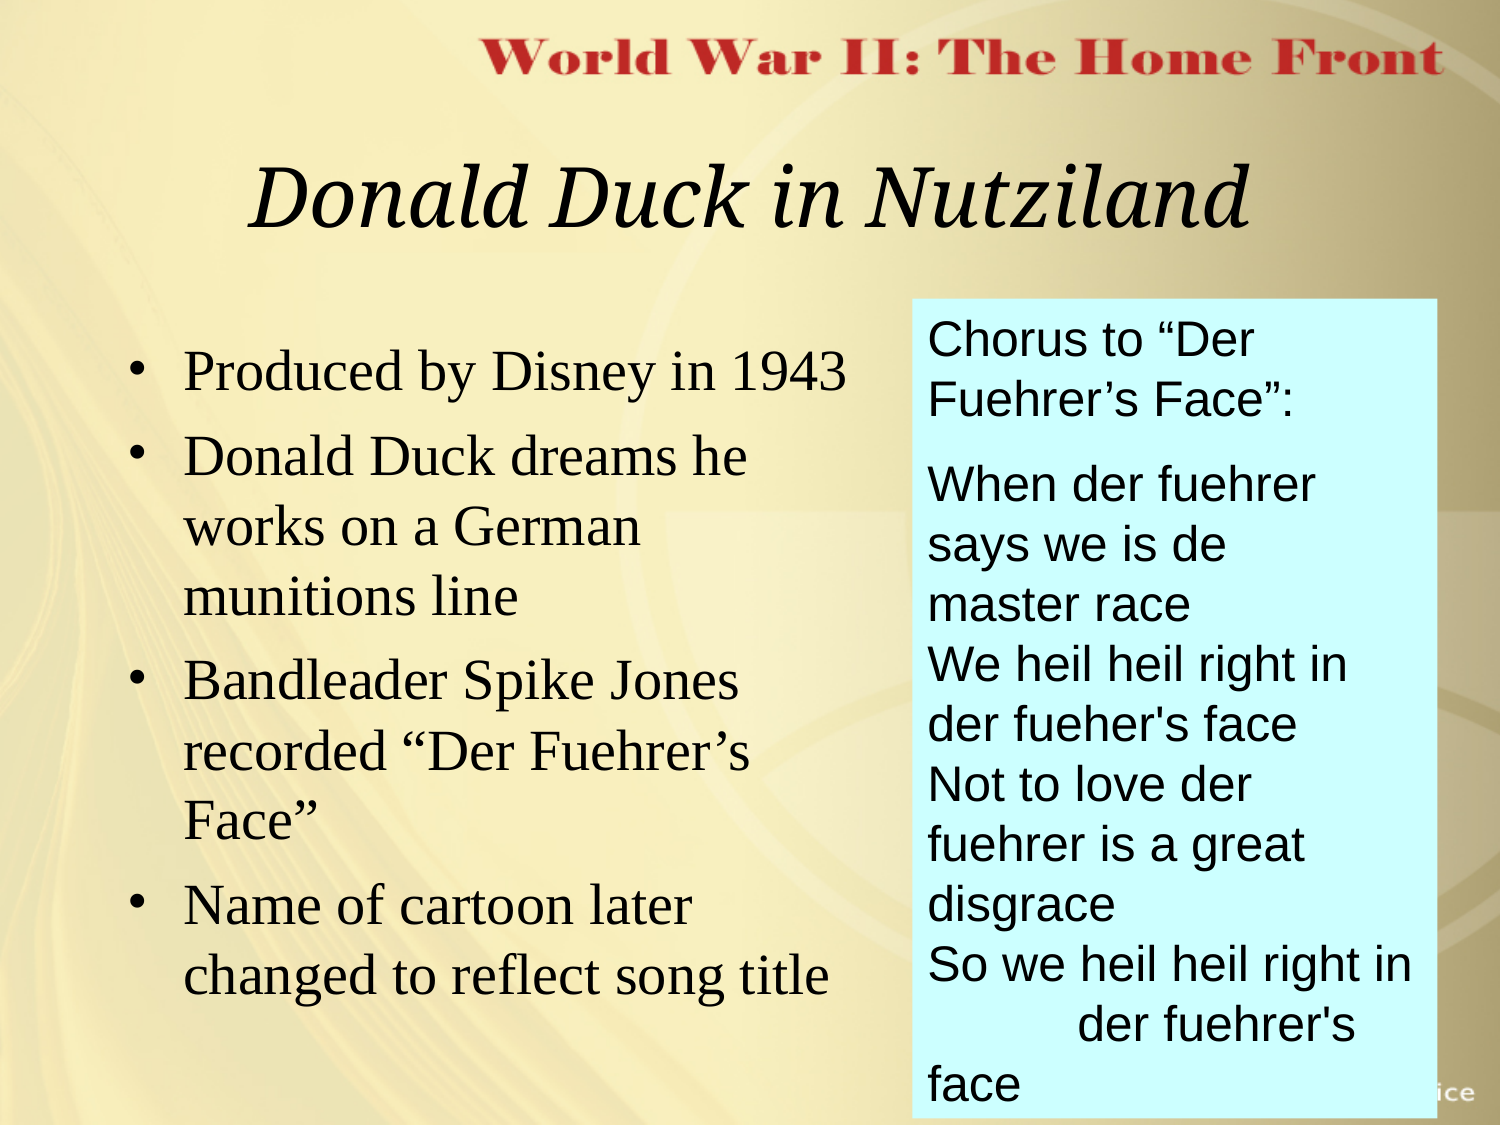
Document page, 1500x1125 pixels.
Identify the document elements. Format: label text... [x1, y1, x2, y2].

text_box Chorus to “Der Fuehrer’s Face”: When der fuehrer says we is de master race We heil heil right in der fueher's face Not to love der fuehrer is a great disgrace So we heil heil right in der fuehrer's face [912, 298, 1438, 1119]
title Donald Duck in Nutziland [112, 99, 1388, 288]
picture [0, 0, 1500, 1125]
list Produced by Disney in 1943 Donald Duck dreams he works on a German munitions line Bandleader Spike Jones recorded “Der Fuehrer’s Face” Name of cartoon later changed to reflect song title [112, 324, 876, 1001]
